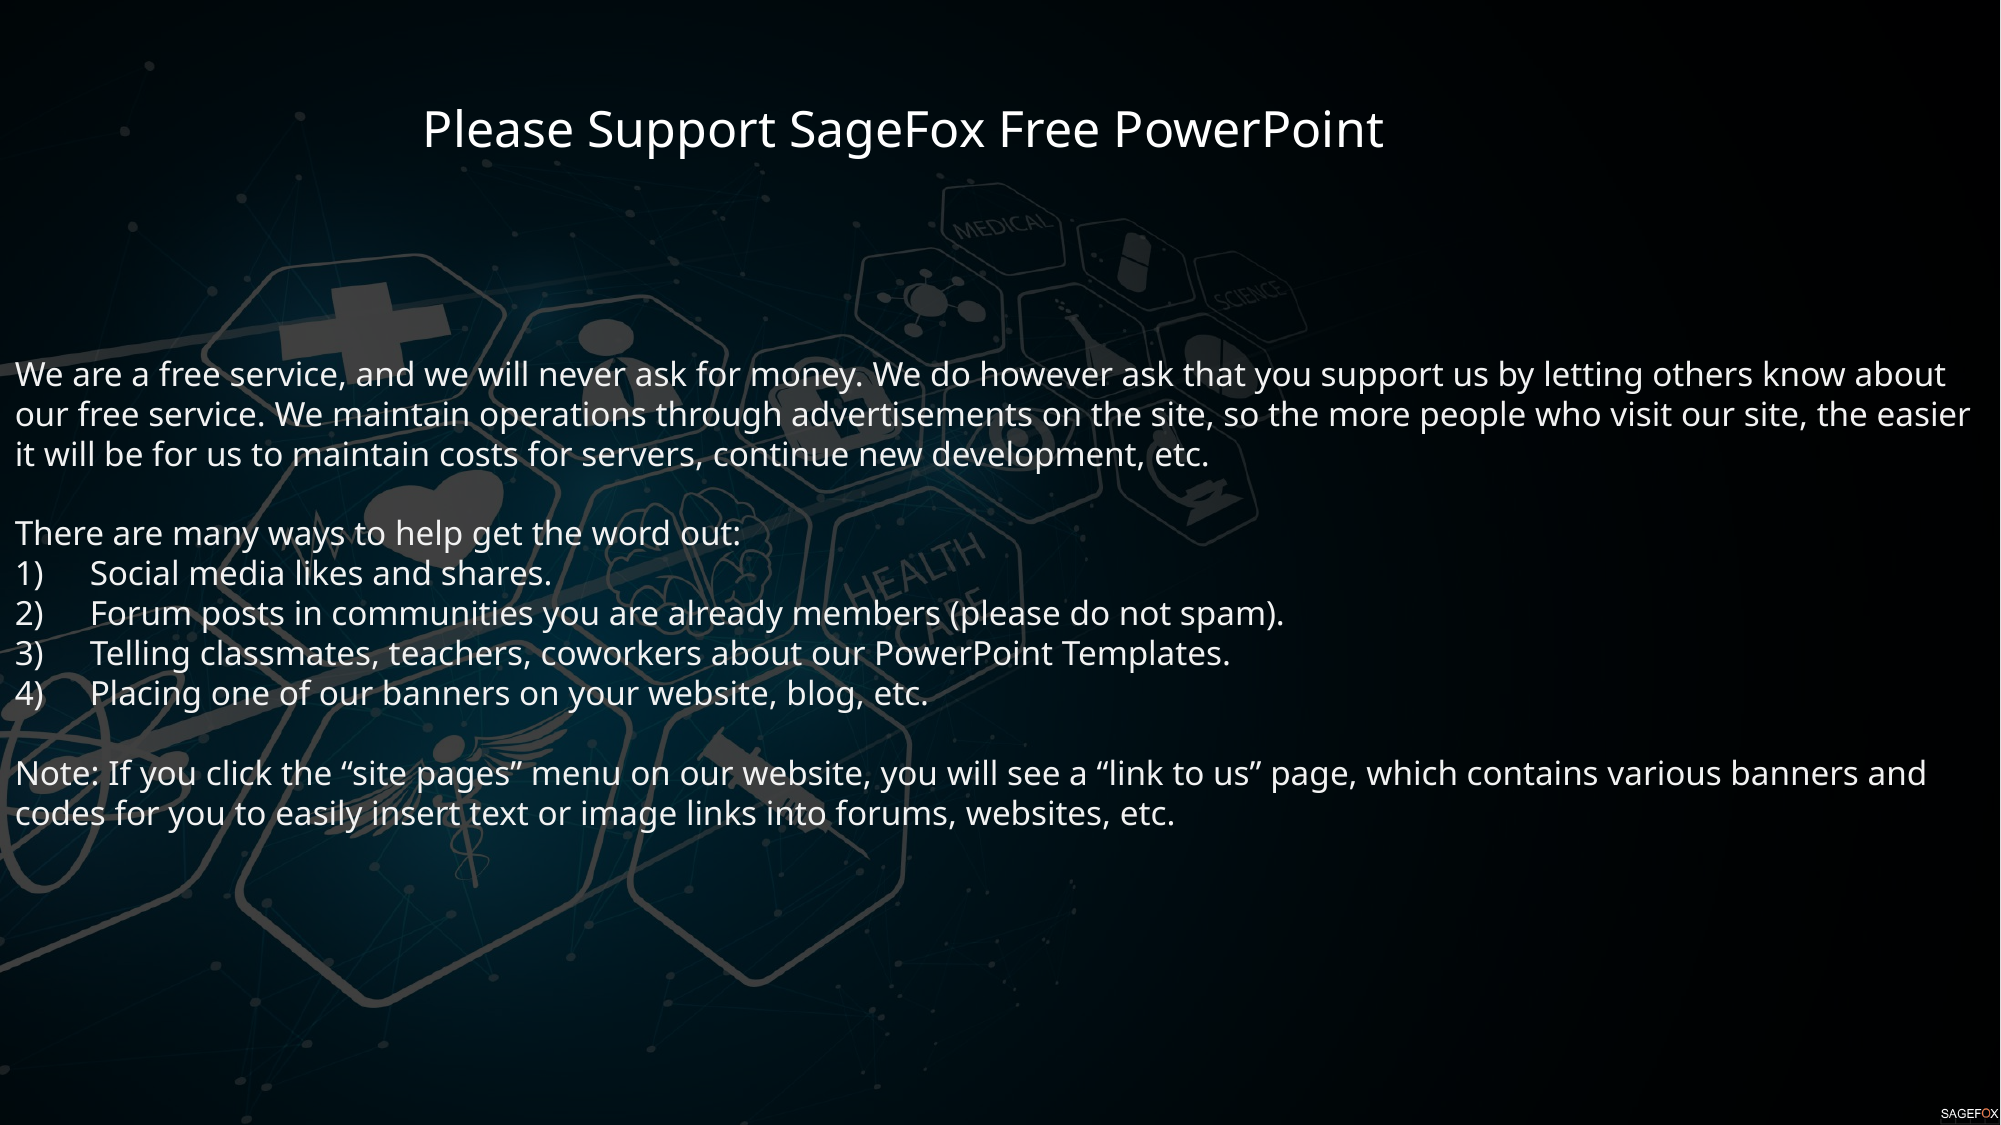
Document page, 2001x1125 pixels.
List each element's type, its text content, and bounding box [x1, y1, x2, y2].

text_box We are a free service, and we will never ask for money. We do however ask that you support us by letting others know about our free service. We maintain operations through advertisements on the site, so the more people who visit our site, the easier it will be for us to maintain costs for servers, continue new development, etc. There are many ways to help get the word out: Social media likes and shares. Forum posts in communities you are already members (please do not spam). Telling classmates, teachers, coworkers about our PowerPoint Templates. Placing one of our banners on your website, blog, etc. Note: If you click the “site pages” menu on our website, you will see a “link to us” page, which contains various banners and codes for you to easily insert text or image links into forums, websites, etc. [0, 0, 2000, 1125]
title Please Support SageFox Free PowerPoint [363, 72, 1444, 190]
